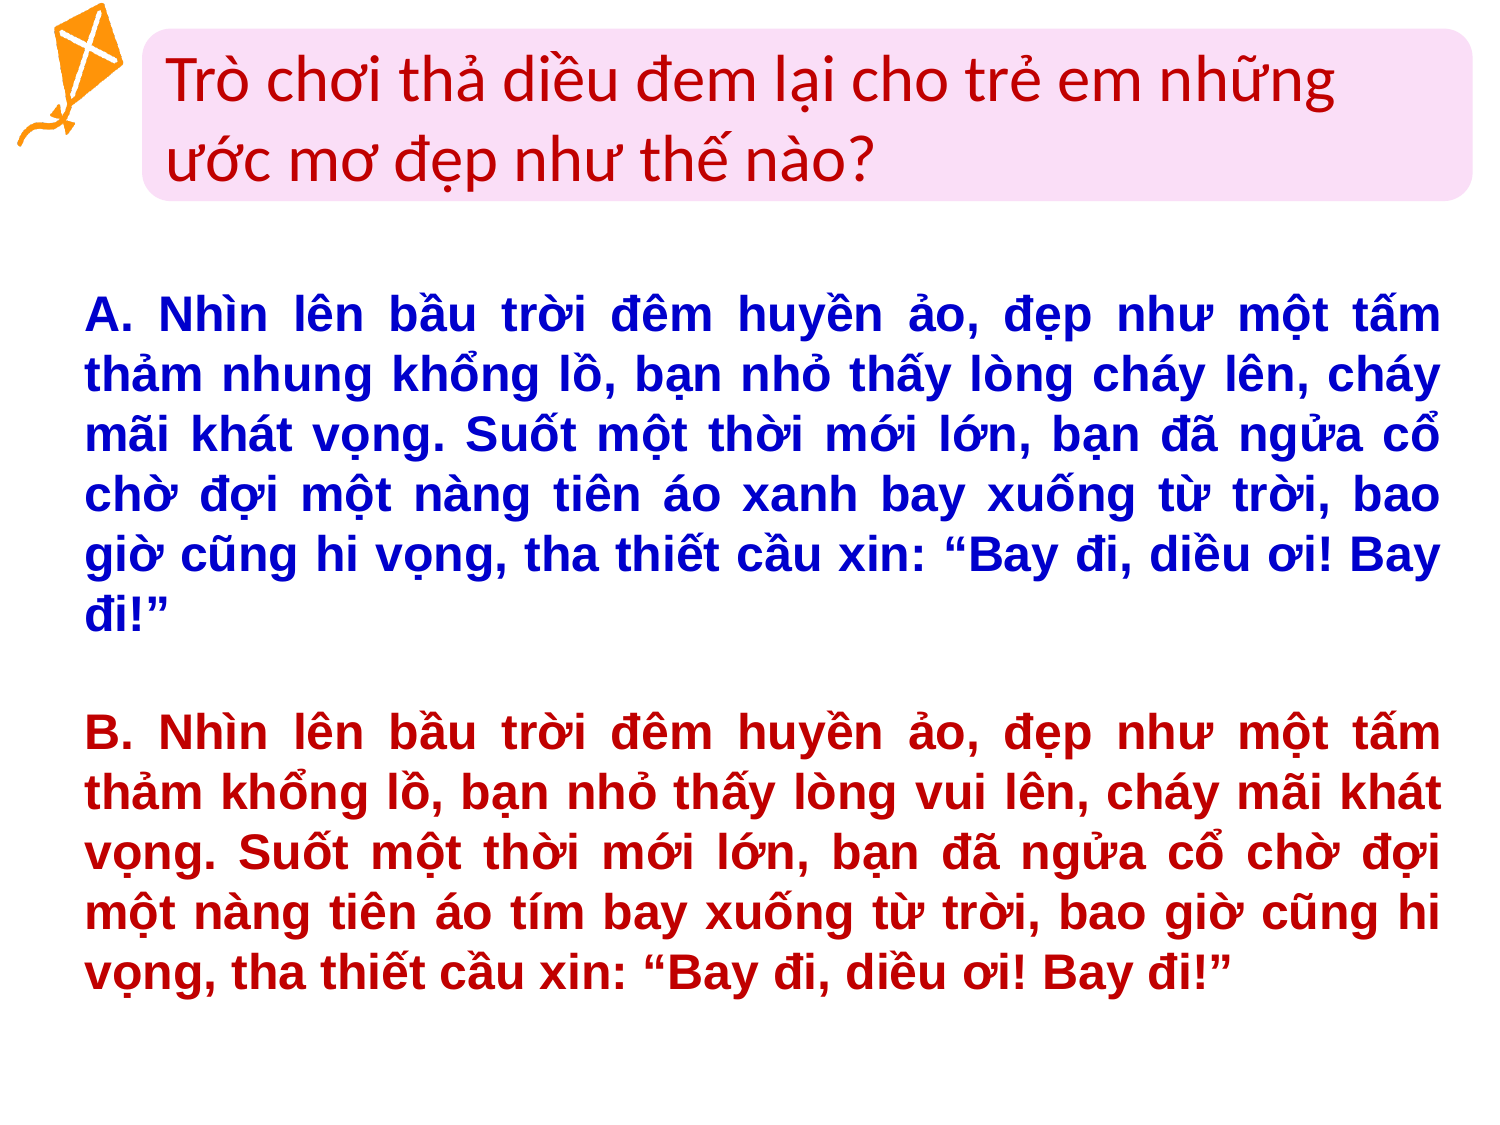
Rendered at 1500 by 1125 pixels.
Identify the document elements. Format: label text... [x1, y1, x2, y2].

text_box Trò chơi thả diều đem lại cho trẻ em những ước mơ đẹp như thế nào? [141, 27, 1474, 203]
text_box B. Nhìn lên bầu trời đêm huyền ảo, đẹp như một tấm thảm khổng lồ, bạn nhỏ thấy lòng vui lên, cháy mãi khát vọng. Suốt một thời mới lớn, bạn đã ngửa cổ chờ đợi một nàng tiên áo tím bay xuống từ trời, bao giờ cũng hi vọng, tha thiết cầu xin: “Bay đi, diều ơi! Bay đi!” [69, 691, 1458, 1007]
text_box A. Nhìn lên bầu trời đêm huyền ảo, đẹp như một tấm thảm nhung khổng lồ, bạn nhỏ thấy lòng cháy lên, cháy mãi khát vọng. Suốt một thời mới lớn, bạn đã ngửa cổ chờ đợi một nàng tiên áo xanh bay xuống từ trời, bao giờ cũng hi vọng, tha thiết cầu xin: “Bay đi, diều ơi! Bay đi!” [69, 274, 1458, 650]
picture [10, 0, 130, 149]
